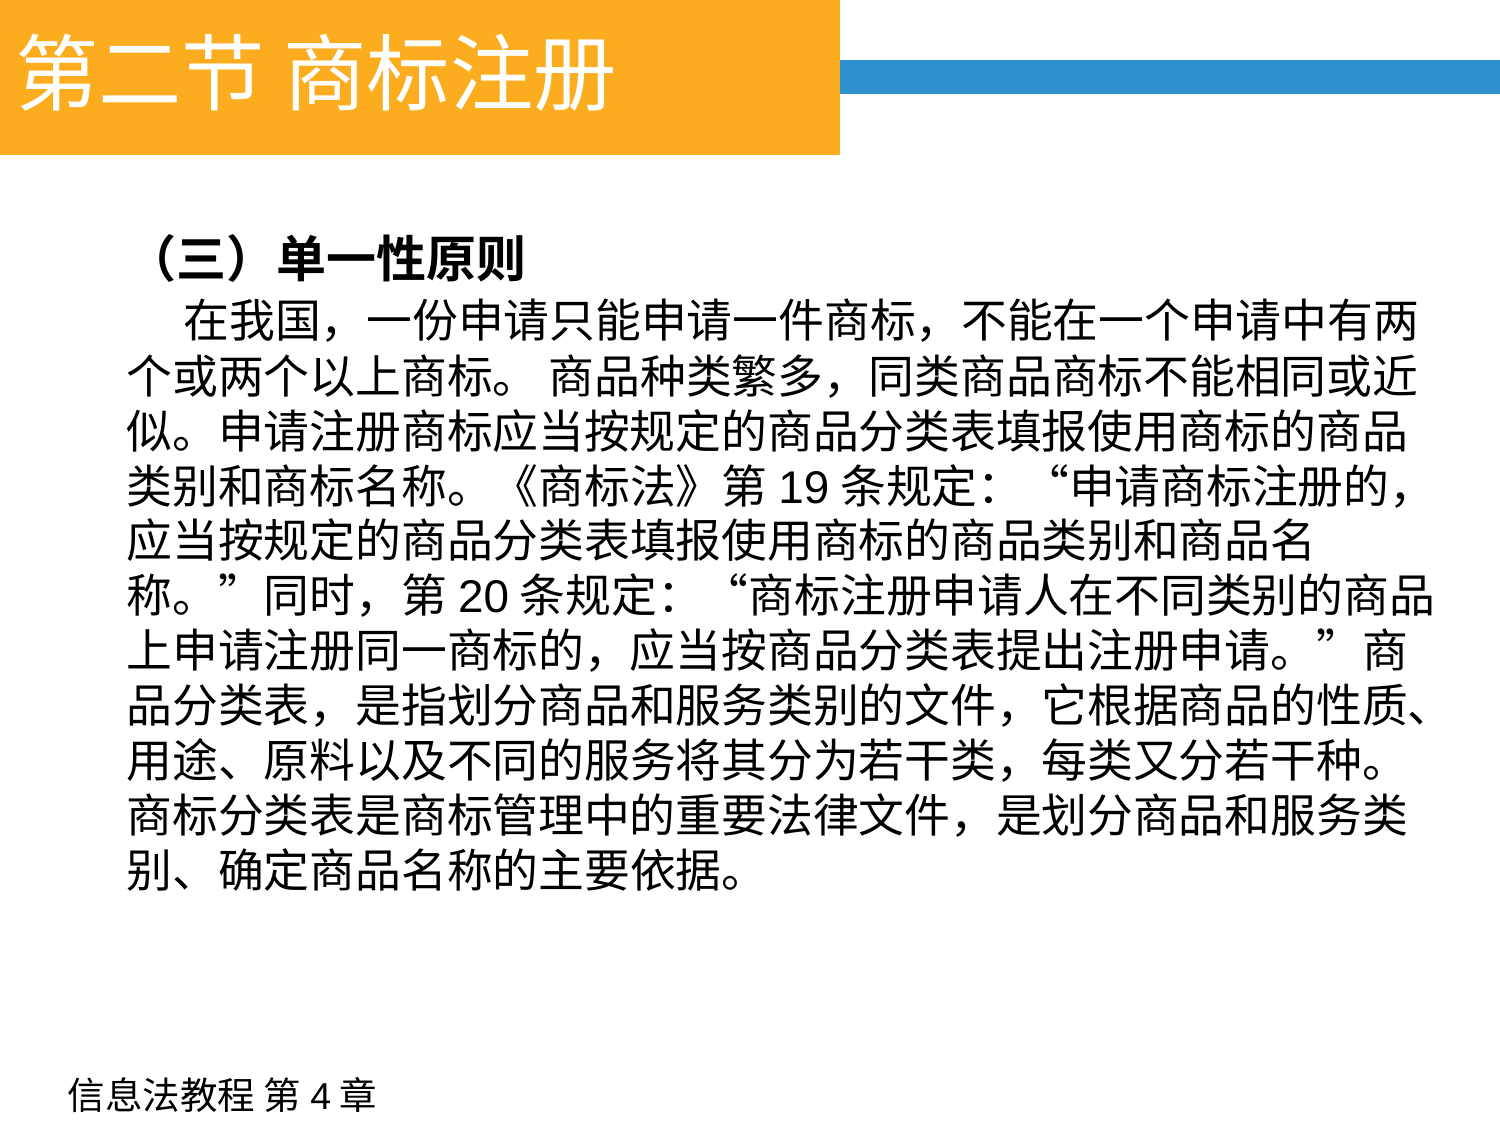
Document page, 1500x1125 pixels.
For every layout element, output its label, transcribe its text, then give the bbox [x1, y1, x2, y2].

picture [0, 0, 1500, 1125]
text_box （三）单一性原则 在我国，一份申请只能申请一件商标，不能在一个申请中有两个或两个以上商标。 商品种类繁多，同类商品商标不能相同或近似。申请注册商标应当按规定的商品分类表填报使用商标的商品类别和商标名称。《商标法》第19条规定：“申请商标注册的，应当按规定的商品分类表填报使用商标的商品类别和商品名称。”同时，第20条规定：“商标注册申请人在不同类别的商品上申请注册同一商标的，应当按商品分类表提出注册申请。”商品分类表，是指划分商品和服务类别的文件，它根据商品的性质、用途、原料以及不同的服务将其分为若干类，每类又分若干种。商标分类表是商标管理中的重要法律文件，是划分商品和服务类别、确定商品名称的主要依据。 [112, 219, 1451, 905]
text_box 信息法教程 第4章 [53, 1064, 467, 1125]
title 第二节 商标注册 [0, 0, 839, 157]
